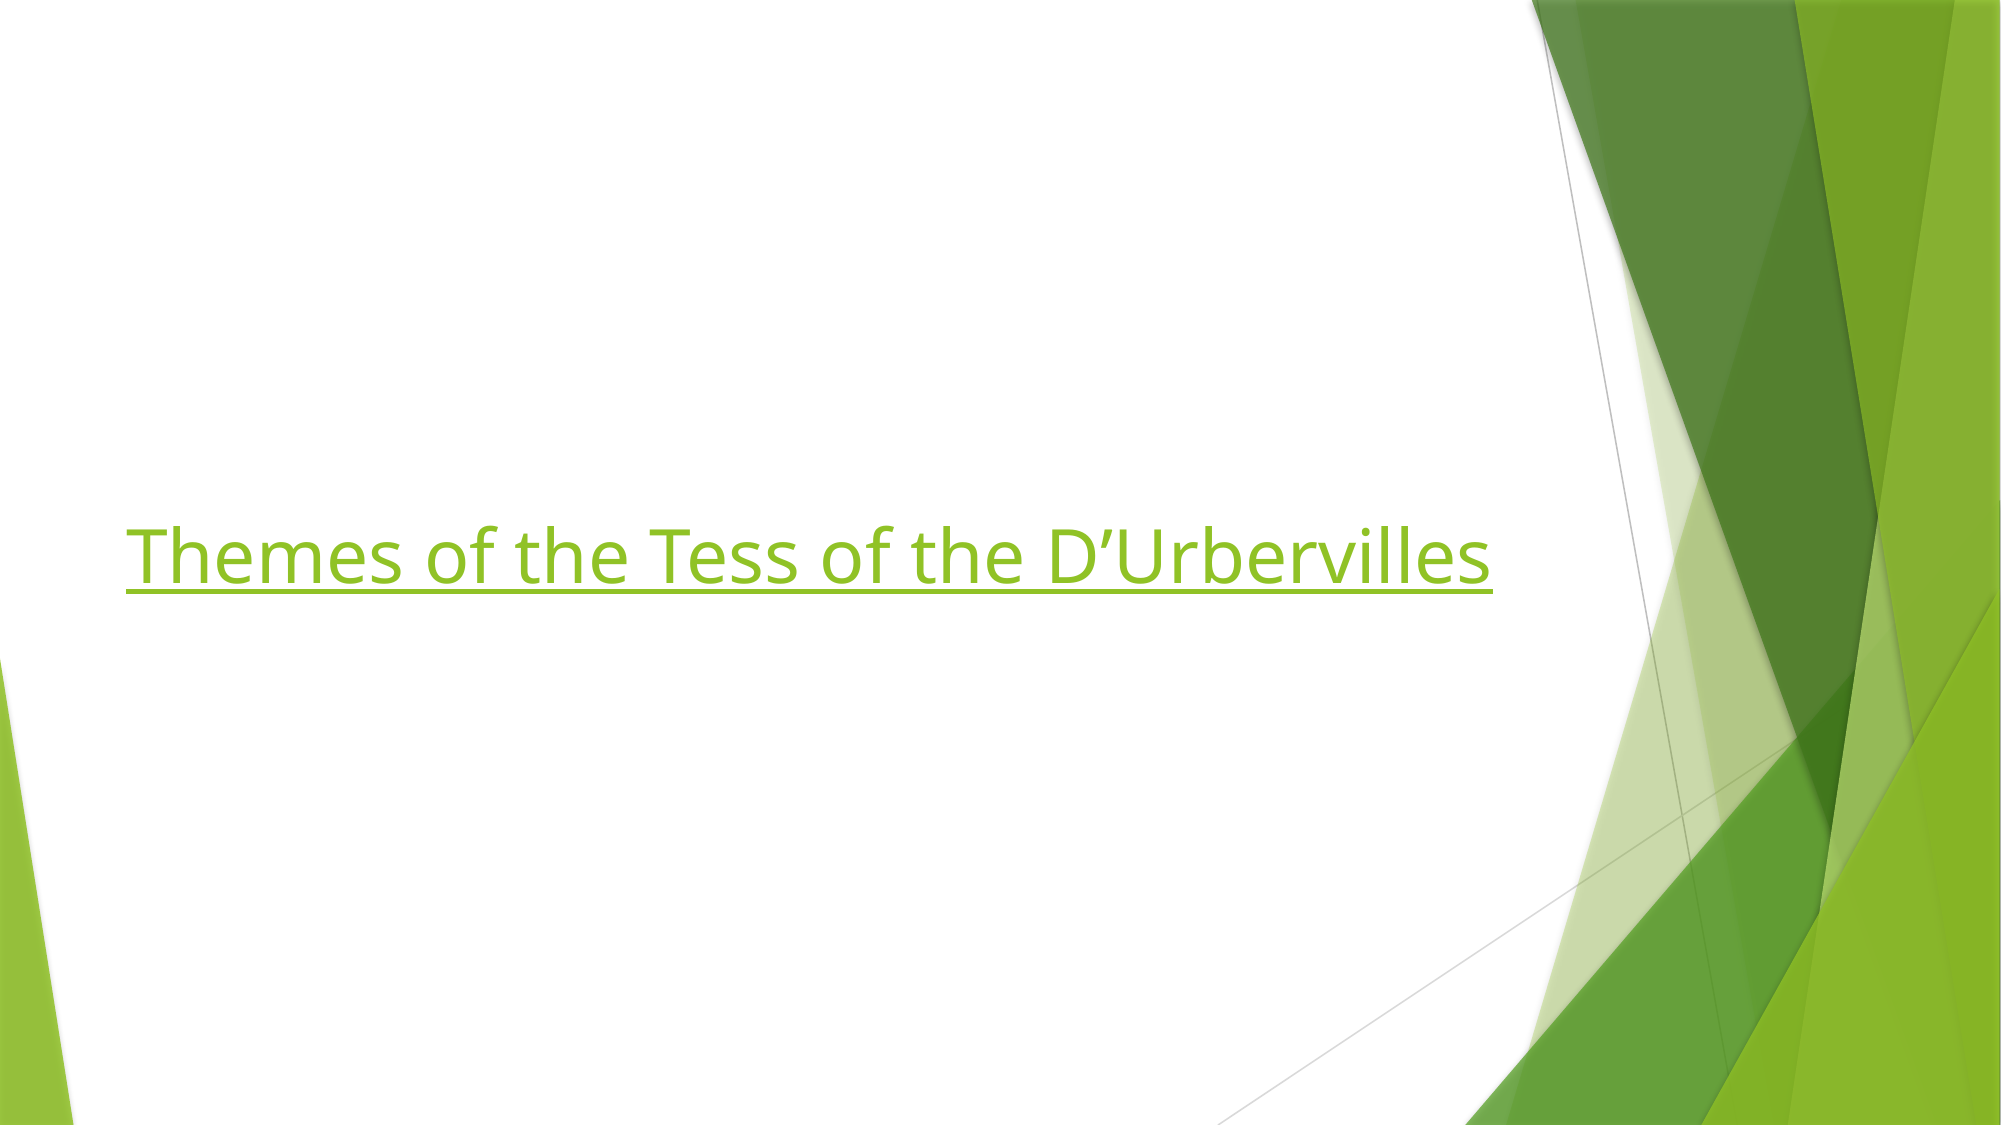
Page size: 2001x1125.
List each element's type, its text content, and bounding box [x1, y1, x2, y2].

title Themes of the Tess of the D’Urbervilles [111, 410, 1522, 807]
